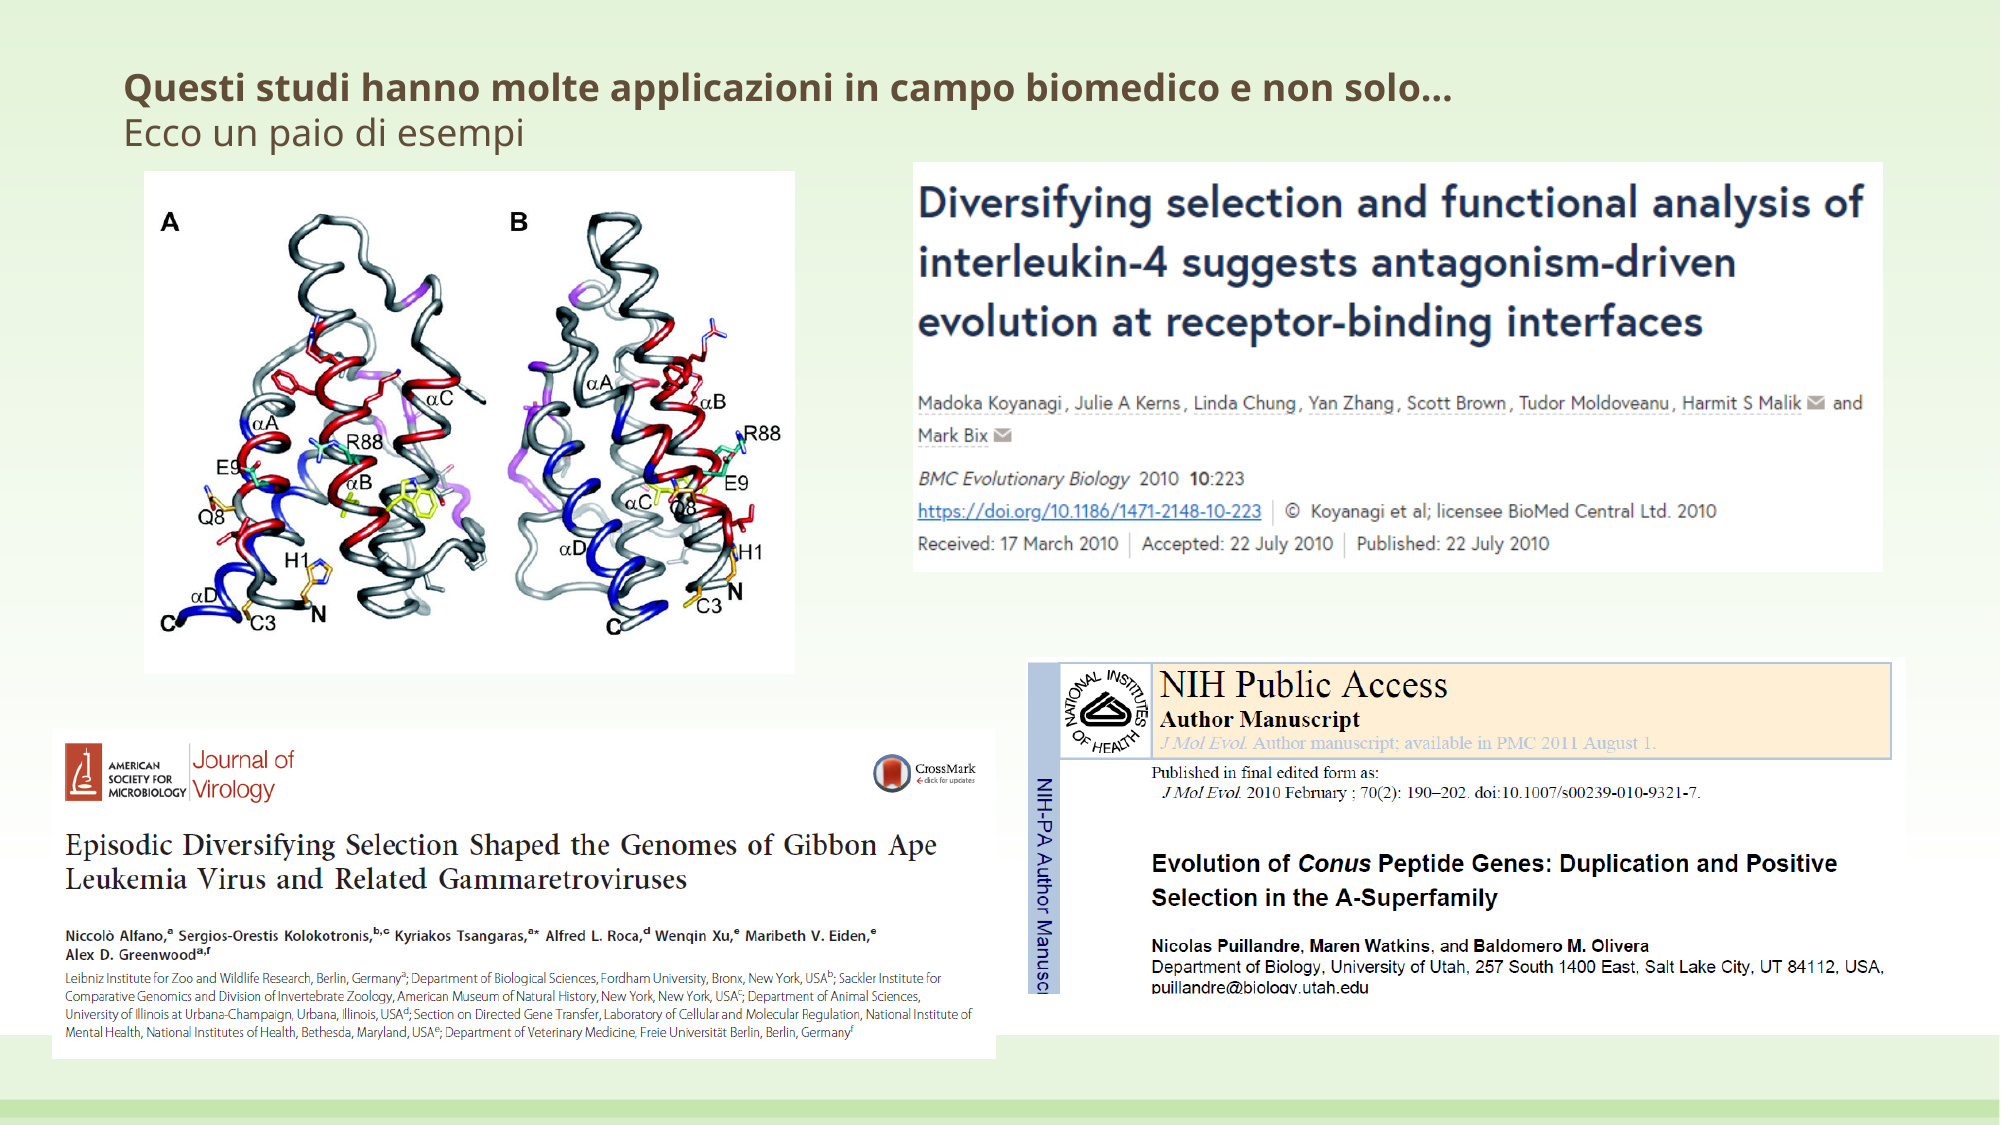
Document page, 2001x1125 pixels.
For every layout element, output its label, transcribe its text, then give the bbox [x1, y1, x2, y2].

picture [52, 729, 996, 1059]
text_box Questi studi hanno molte applicazioni in campo biomedico e non solo… Ecco un paio di esempi [108, 56, 1883, 161]
picture [1026, 657, 1906, 994]
picture [913, 162, 1883, 572]
picture [144, 171, 795, 674]
